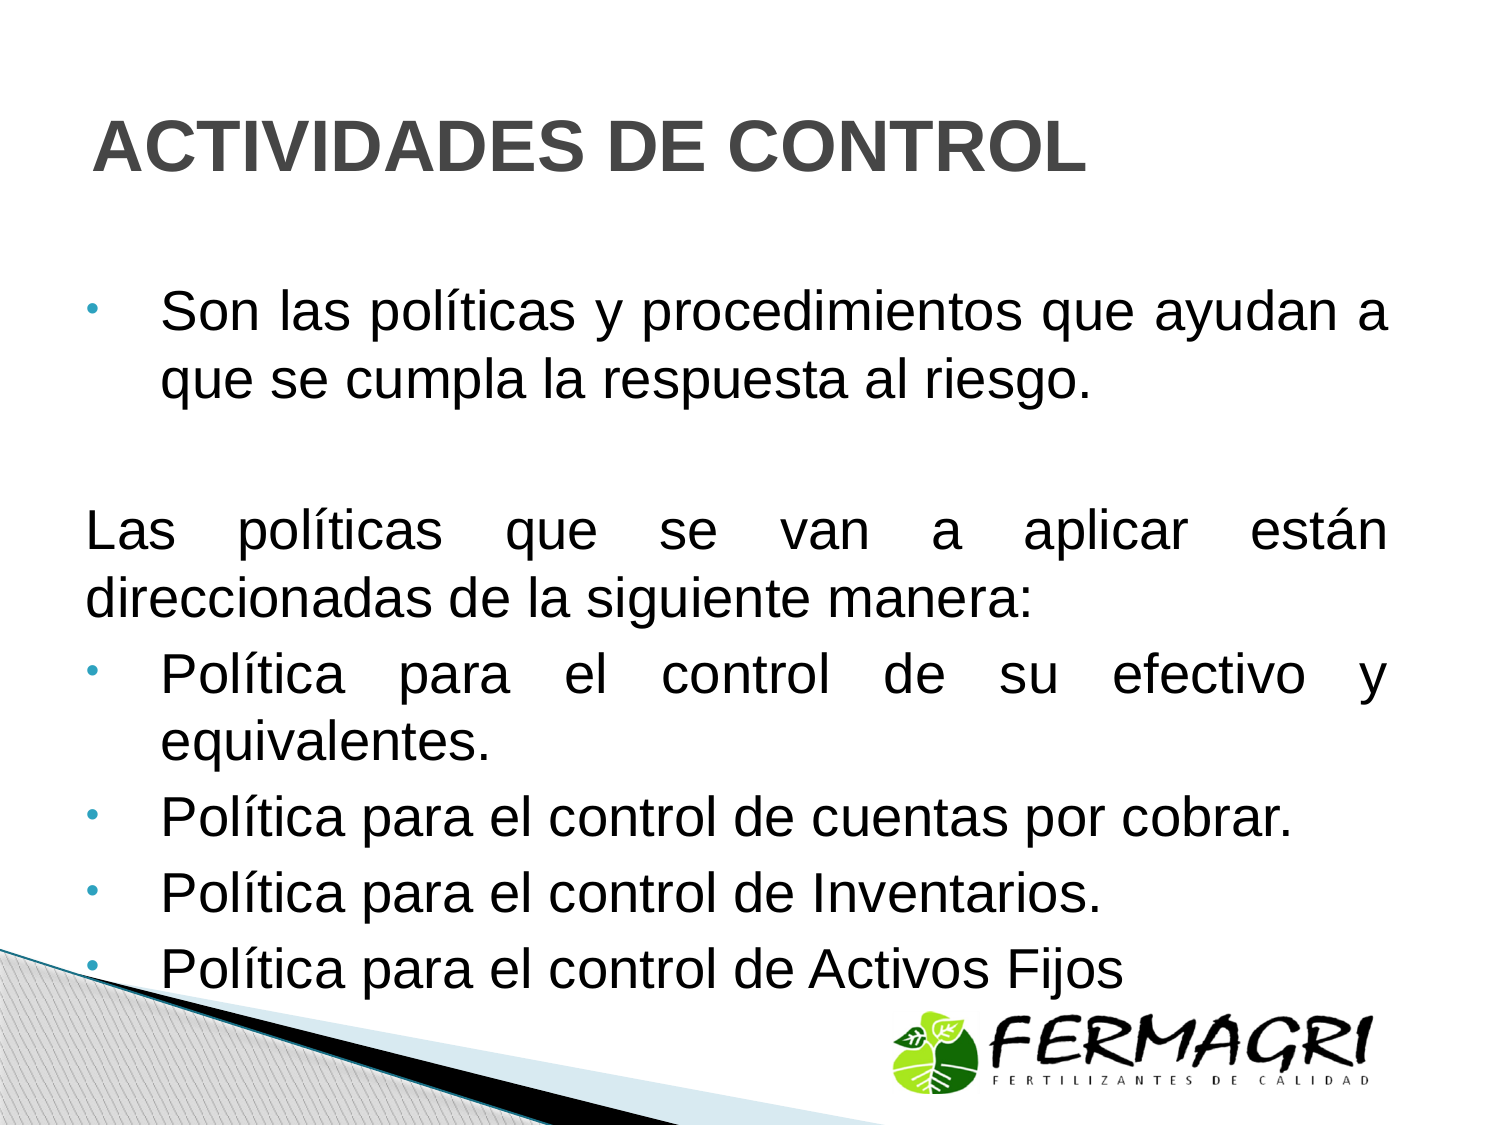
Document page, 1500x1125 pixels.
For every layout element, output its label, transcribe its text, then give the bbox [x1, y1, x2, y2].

picture [891, 1011, 1389, 1095]
title ACTIVIDADES DE CONTROL [76, 42, 1427, 242]
text_box Son las políticas y procedimientos que ayudan a que se cumpla la respuesta al riesgo. Las políticas que se van a aplicar están direccionadas de la siguiente manera: Política para el control de su efectivo y equivalentes. Política para el control de cuentas por cobrar. Política para el control de Inventarios. Política para el control de Activos Fijos [53, 267, 1403, 1024]
